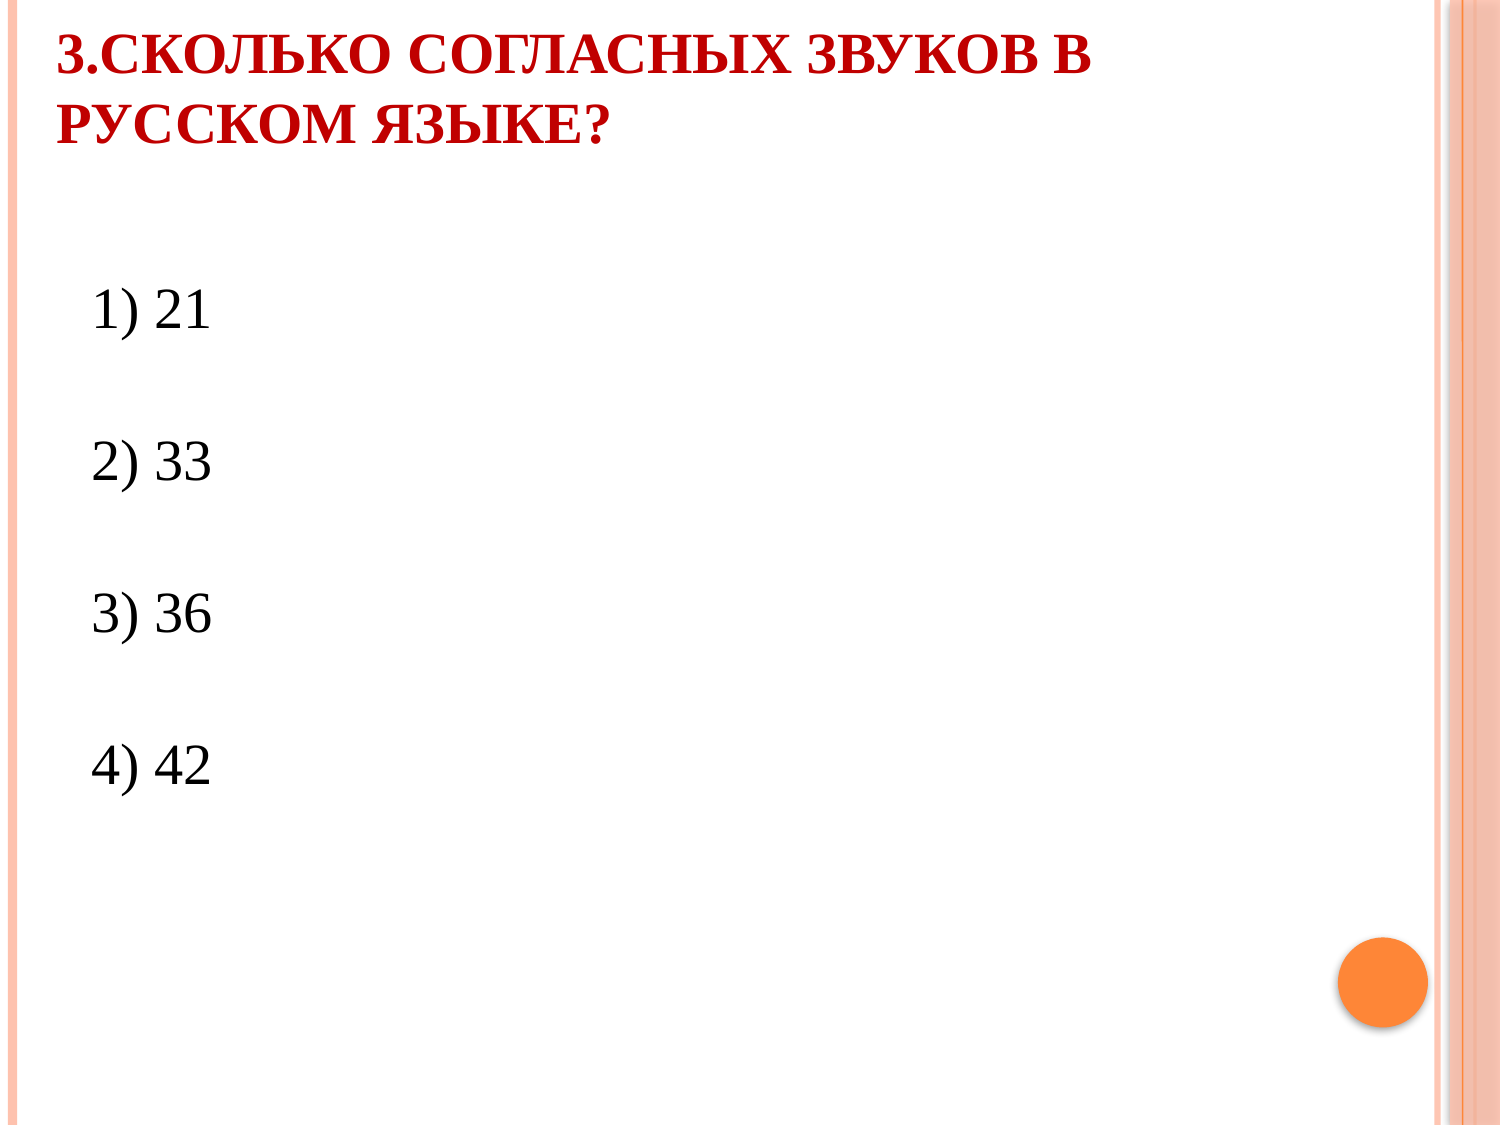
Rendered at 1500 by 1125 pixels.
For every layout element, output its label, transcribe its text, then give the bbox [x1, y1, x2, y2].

list 1) 21 2) 33 3) 36 4) 42 [76, 262, 1300, 1062]
title 3.Сколько согласных звуков в русском языке? [41, 45, 1412, 233]
